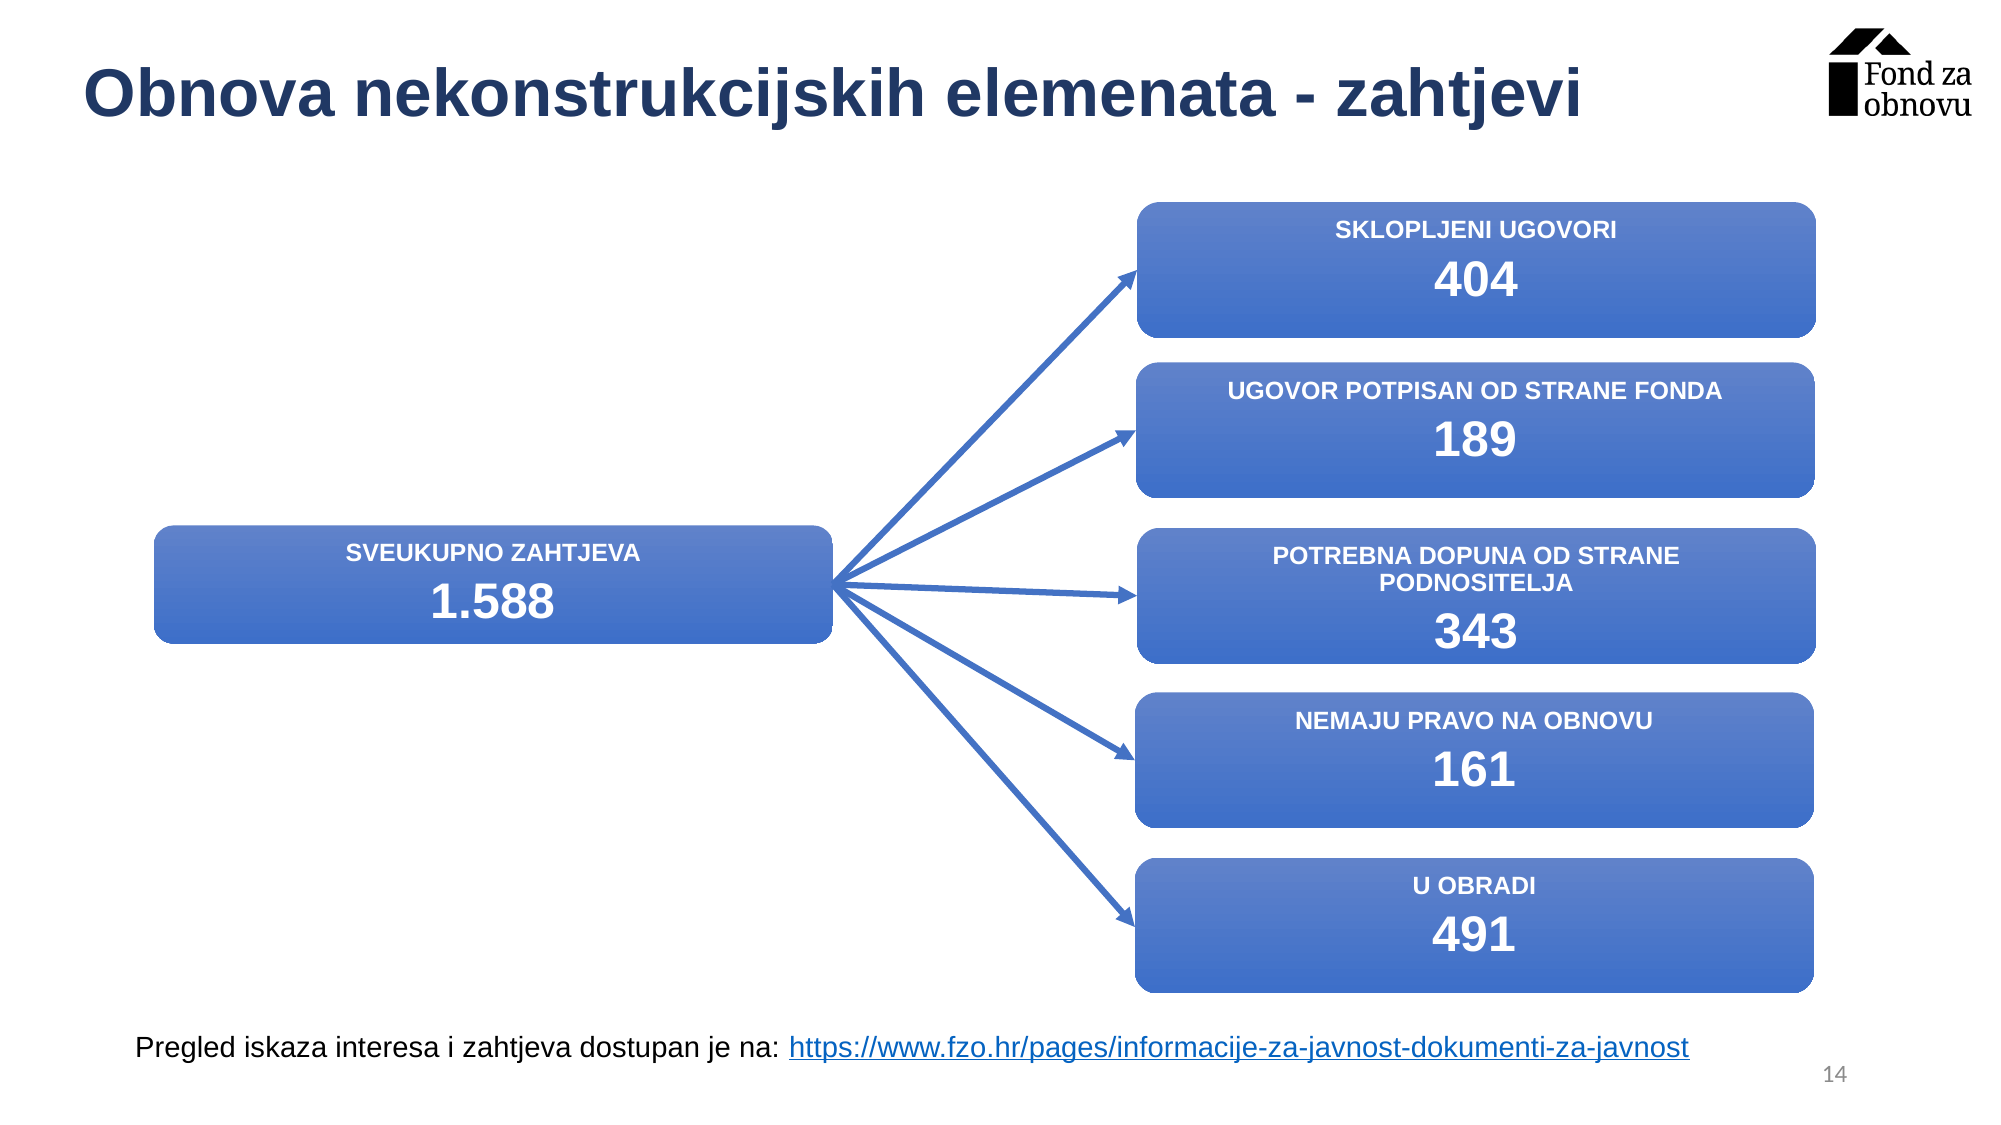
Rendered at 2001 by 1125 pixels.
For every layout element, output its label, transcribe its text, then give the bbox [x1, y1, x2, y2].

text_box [1138, 362, 1816, 499]
text_box Obnova nekonstrukcijskih elemenata - zahtjevi [68, 42, 1711, 148]
text_box Pregled iskaza interesa i zahtjeva dostupan je na: https://www.fzo.hr/pages/informacije-za-javnost-dokumenti-za-javnost [120, 1020, 1880, 1071]
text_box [832, 430, 1137, 584]
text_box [832, 269, 1138, 584]
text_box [1135, 692, 1814, 829]
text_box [1137, 202, 1817, 338]
picture [1799, 0, 2000, 145]
slide_number 14 [1412, 1071, 1863, 1103]
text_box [832, 584, 1135, 927]
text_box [1134, 857, 1814, 994]
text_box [1137, 527, 1817, 664]
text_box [153, 525, 832, 644]
